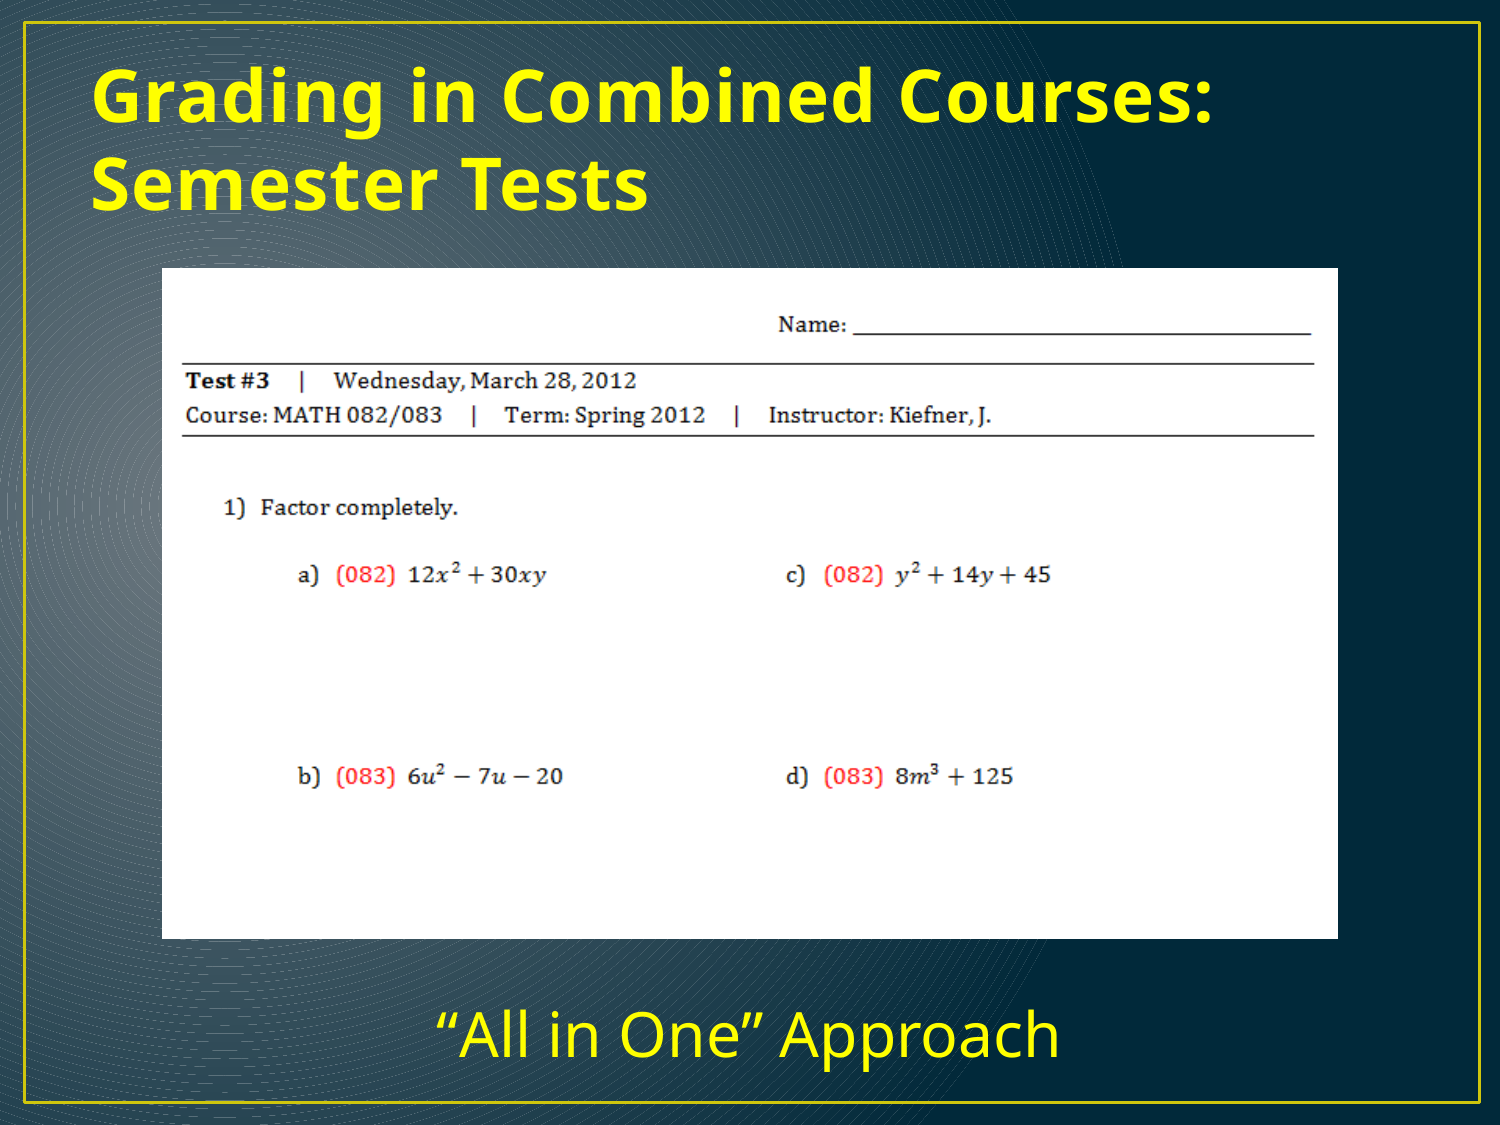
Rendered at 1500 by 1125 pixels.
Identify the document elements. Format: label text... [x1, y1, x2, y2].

title Grading in Combined Courses: Semester Tests [75, 45, 1425, 233]
text_box “All in One” Approach [74, 938, 1425, 1125]
picture [162, 262, 1337, 939]
